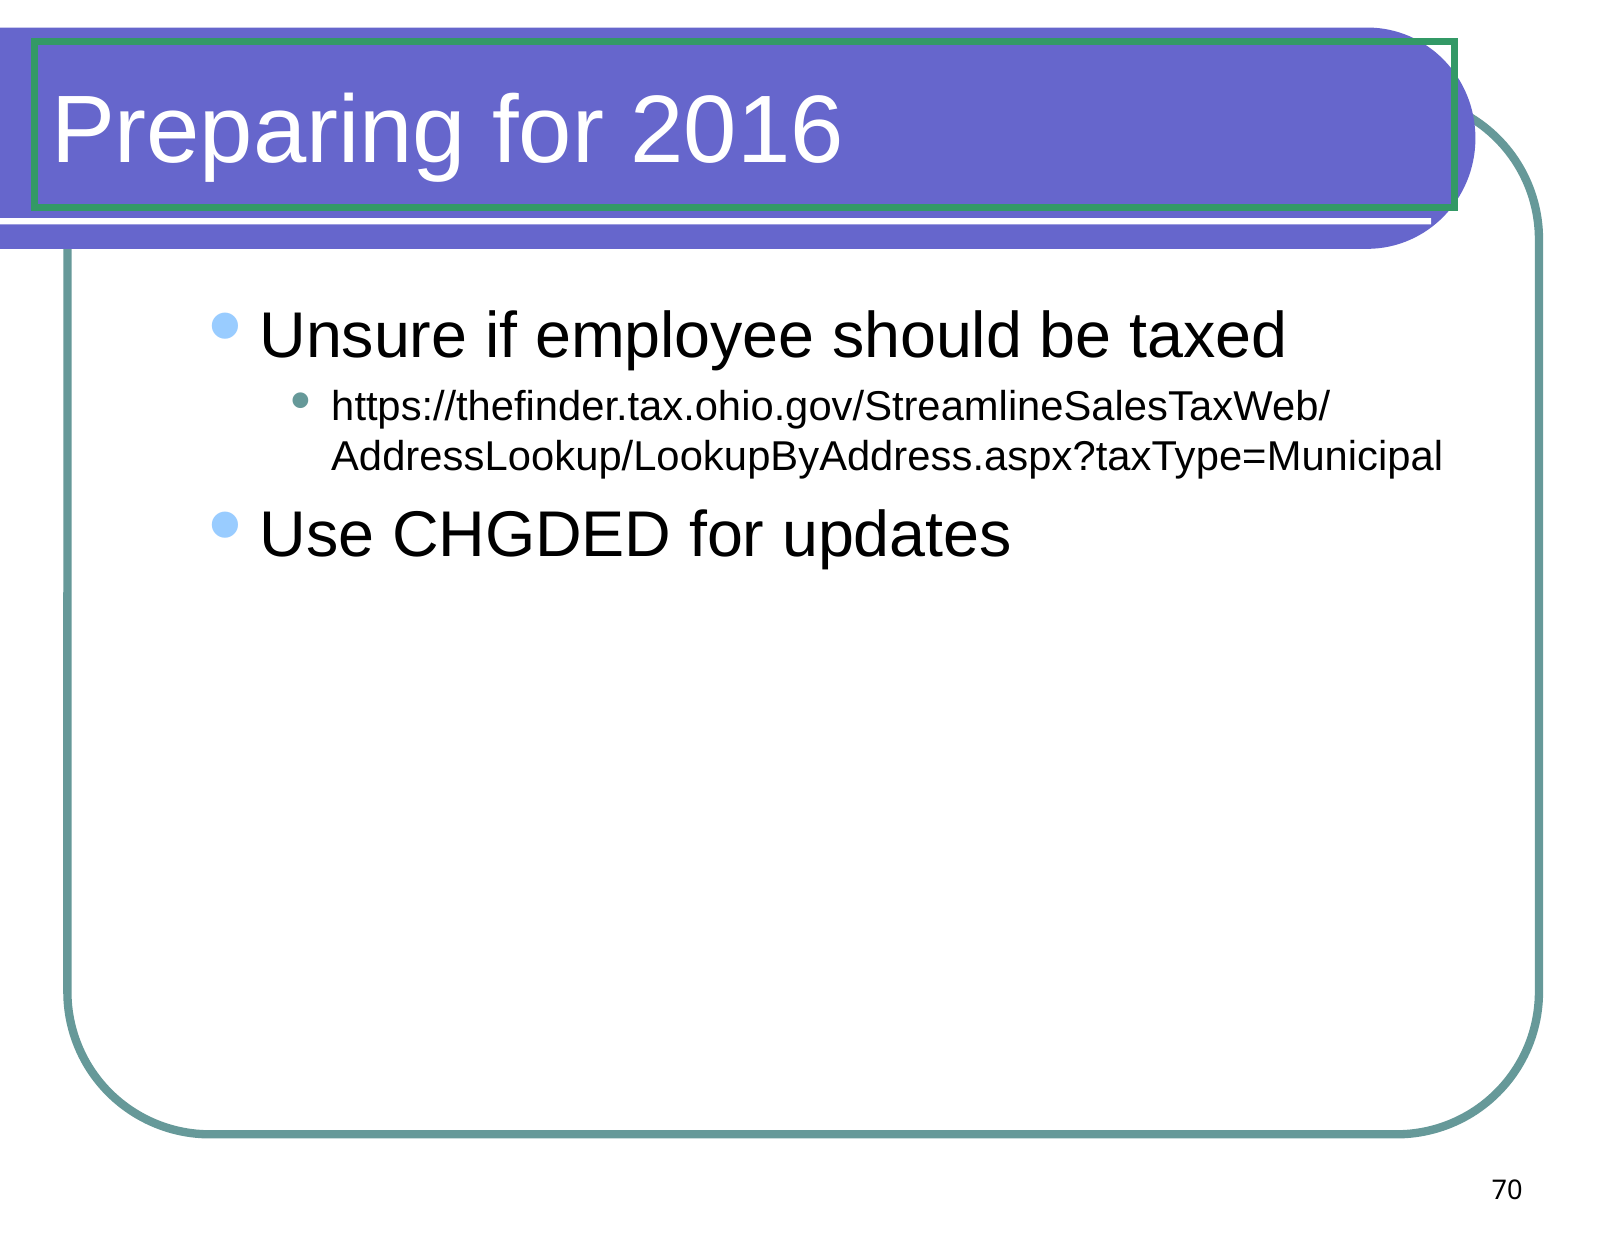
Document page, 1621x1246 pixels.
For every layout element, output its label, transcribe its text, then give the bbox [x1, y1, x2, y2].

title Preparing for 2016 [34, 41, 1455, 208]
list Unsure if employee should be taxed https://thefinder.tax.ohio.gov/StreamlineSalesTaxWeb/AddressLookup/LookupByAddress.aspx?taxType=Municipal Use CHGDED for updates [109, 284, 1515, 1088]
slide_number 70 [1160, 1134, 1540, 1218]
